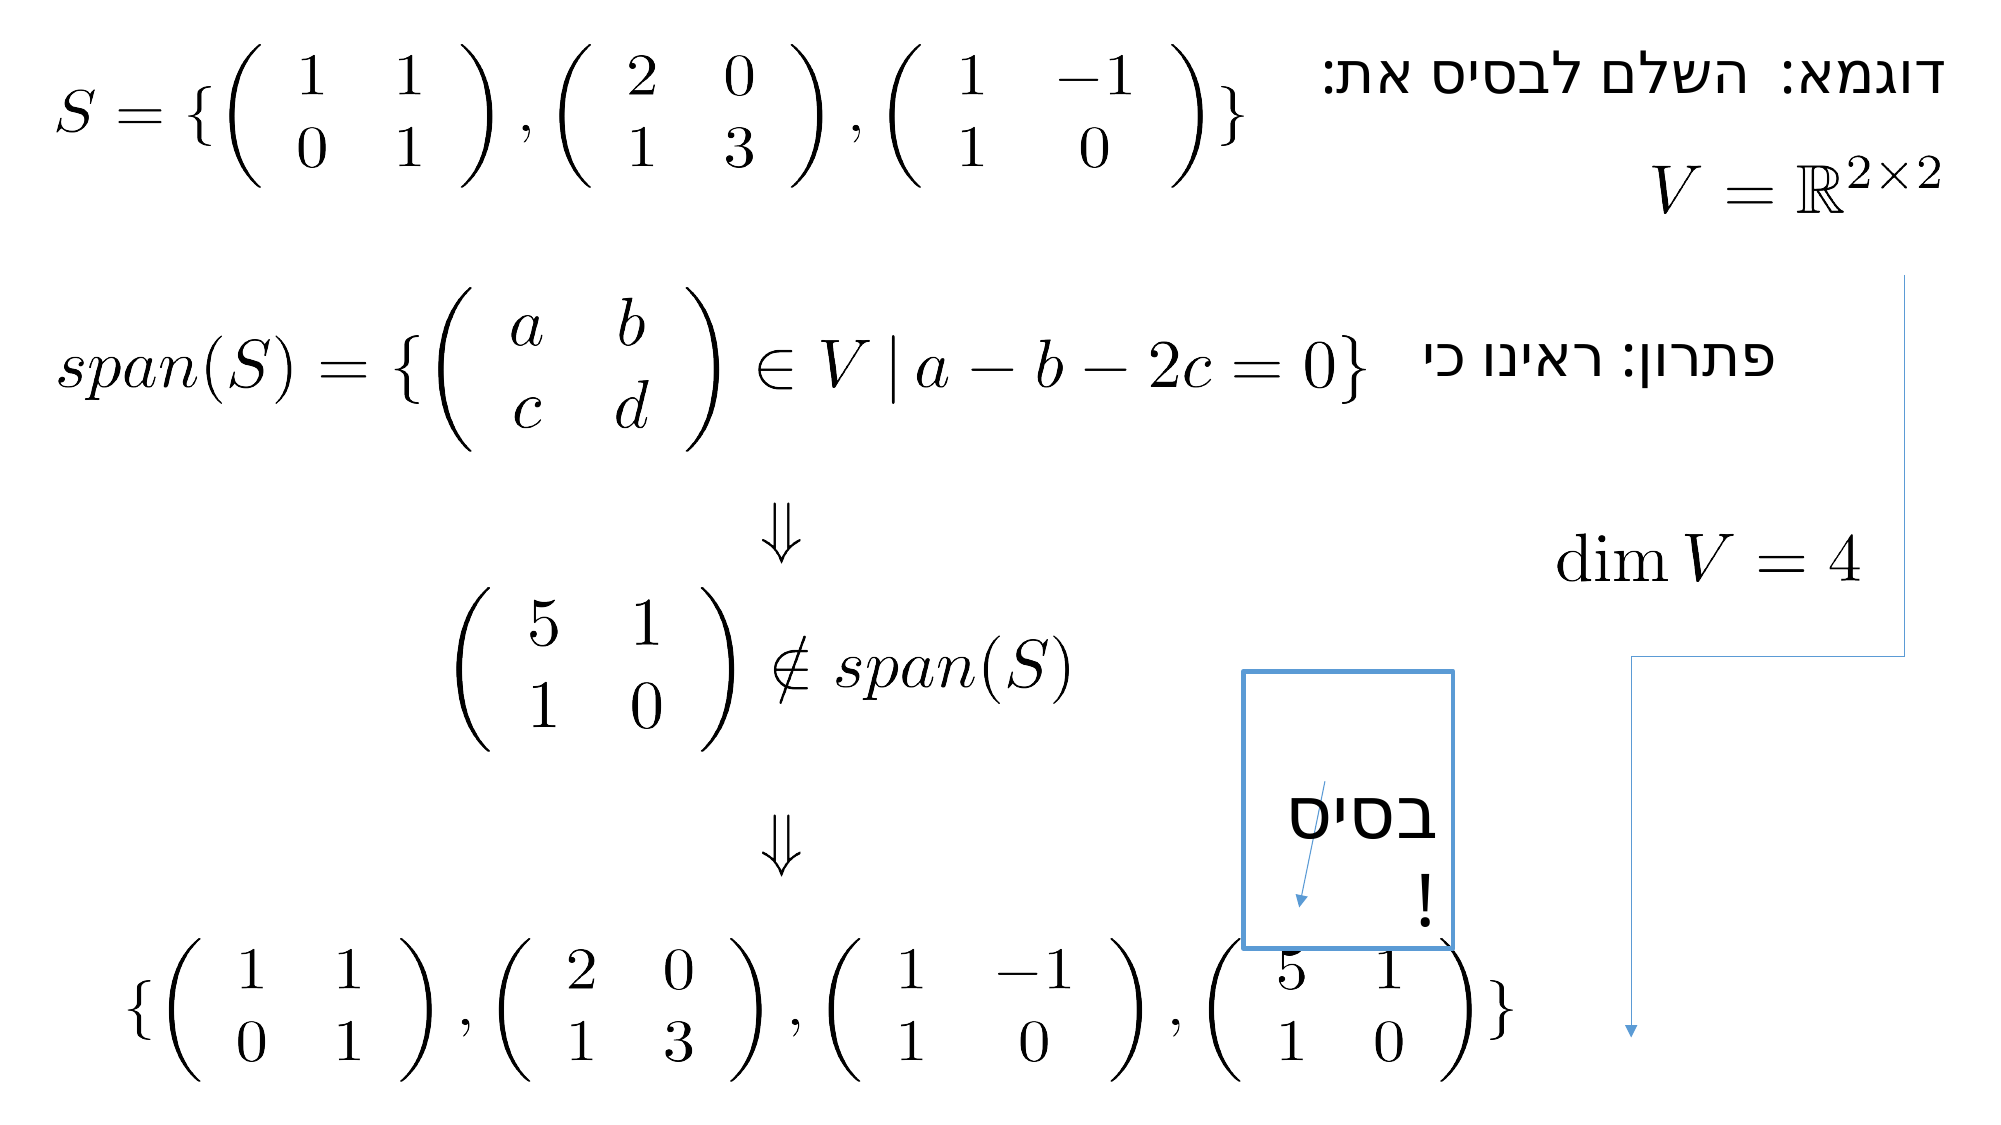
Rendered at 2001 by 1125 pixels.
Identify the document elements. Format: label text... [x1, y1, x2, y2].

text_box בסיס! [1243, 671, 1453, 938]
picture [58, 287, 1366, 452]
text_box פתרון: ראינו כי [1366, 310, 1793, 395]
picture [762, 502, 801, 564]
picture [56, 44, 1244, 188]
text_box השלם לבסיס את: [968, 27, 1766, 113]
text_box דוגמא: [1766, 27, 1961, 113]
picture [456, 587, 1069, 753]
picture [1557, 533, 1860, 582]
picture [762, 814, 801, 877]
picture [1652, 155, 1940, 214]
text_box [1386, 519, 2000, 793]
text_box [1299, 781, 1325, 908]
picture [127, 938, 1513, 1082]
